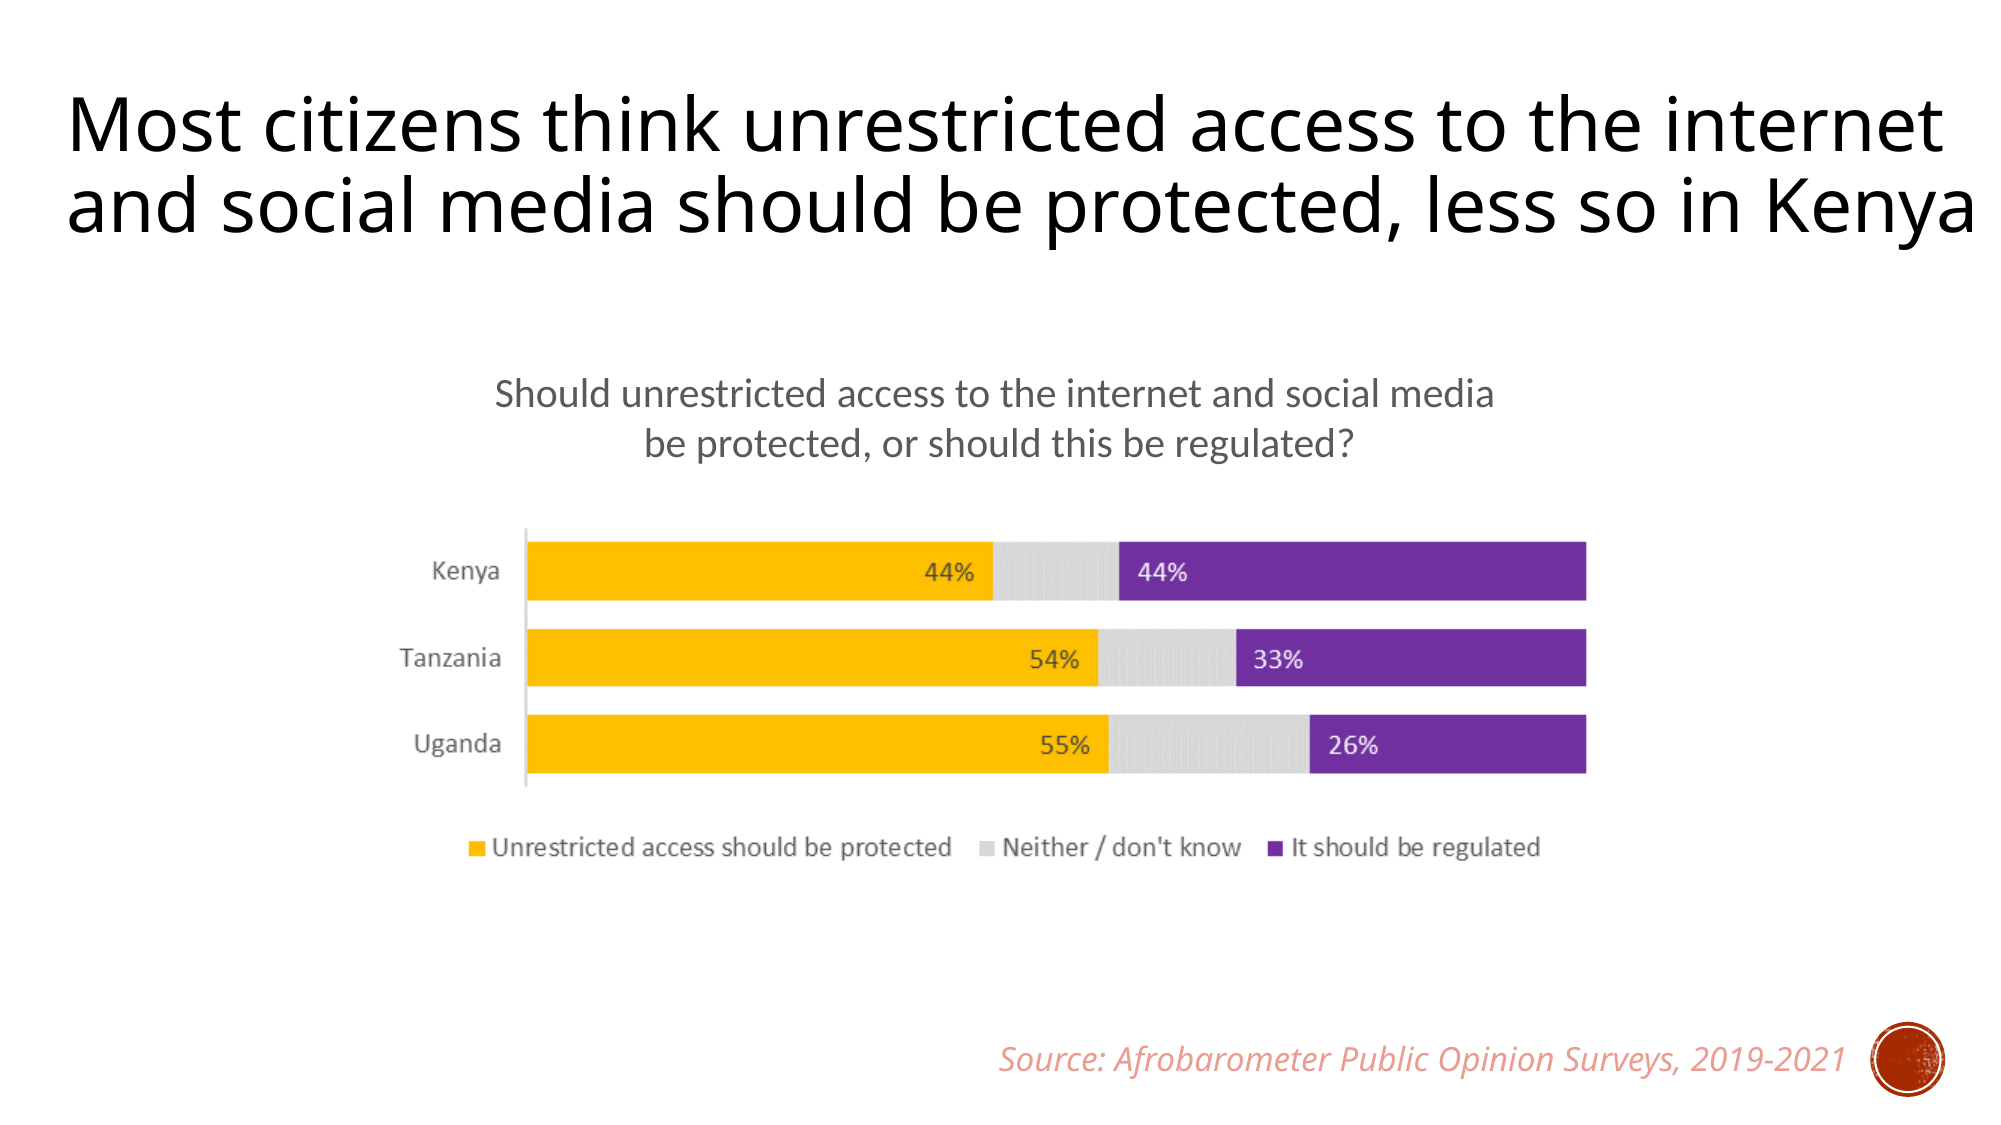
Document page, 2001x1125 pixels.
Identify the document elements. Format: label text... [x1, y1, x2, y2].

picture [379, 494, 1621, 894]
text_box Should unrestricted access to the internet and social media be protected, or should this be regulated? [392, 358, 1608, 474]
text_box Source: Afrobarometer Public Opinion Surveys, 2019-2021 [490, 1031, 1864, 1086]
title Most citizens think unrestricted access to the internet and social media should be protected, less so in Kenya [51, 79, 2000, 304]
